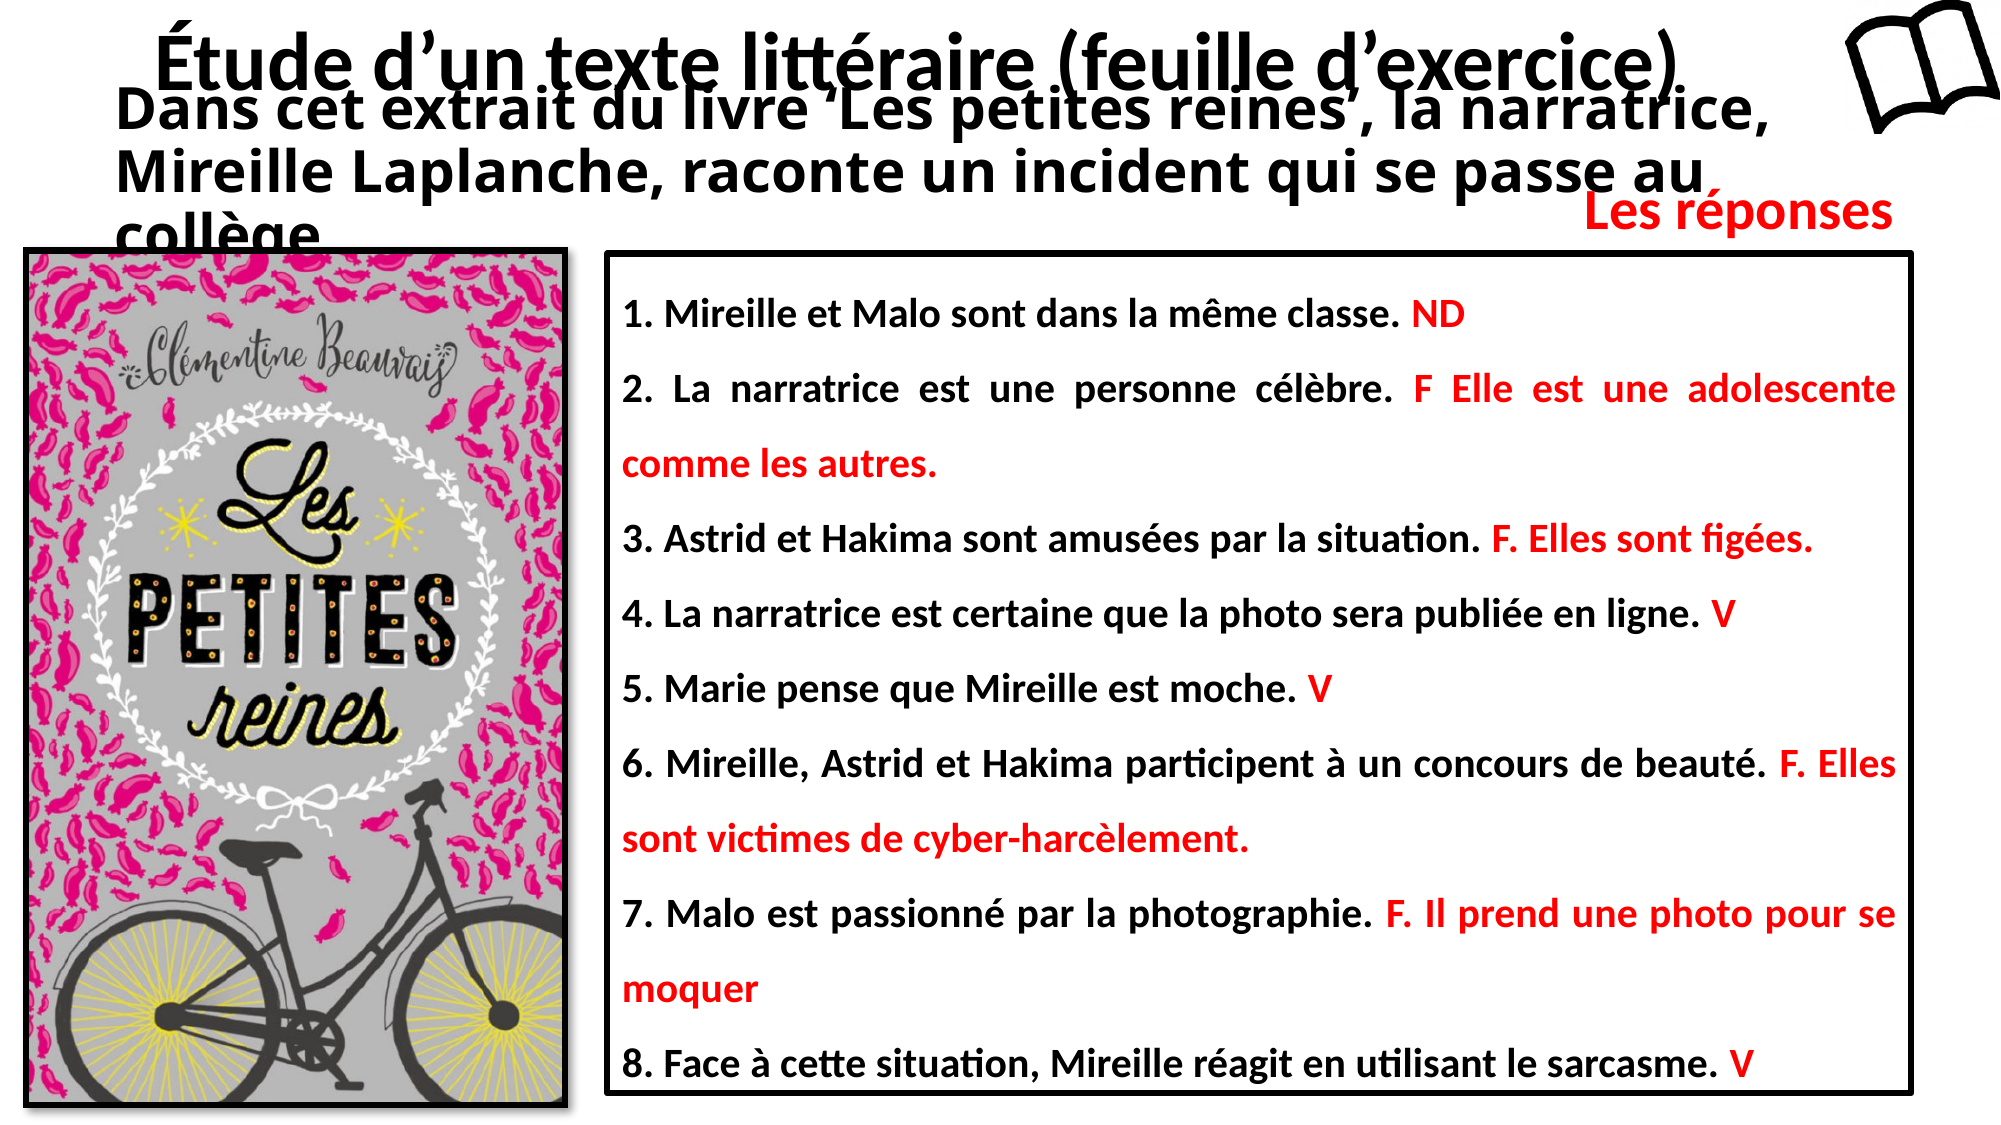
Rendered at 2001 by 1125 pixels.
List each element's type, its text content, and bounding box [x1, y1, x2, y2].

text_box Les réponses [1570, 163, 1910, 249]
title Dans cet extrait du livre ‘Les petites reines’, la narratrice, Mireille Laplanche, raconte un incident qui se passe au collège. [99, 99, 1913, 250]
picture [1845, 0, 2000, 135]
text_box 1. Mireille et Malo sont dans la même classe. ND 2. La narratrice est une personne célèbre. F Elle est une adolescente comme les autres. 3. Astrid et Hakima sont amusées par la situation. F. Elles sont figées. 4. La narratrice est certaine que la photo sera publiée en ligne. V 5. Marie pense que Mireille est moche. V 6. Mireille, Astrid et Hakima participent à un concours de beauté. F. Elles sont victimes de cyber-harcèlement. 7. Malo est passionné par la photographie. F. Il prend une photo pour se moquer 8. Face à cette situation, Mireille réagit en utilisant le sarcasme. V [607, 253, 1912, 1094]
text_box Étude d’un texte littéraire (feuille d’exercice) [139, 0, 1698, 115]
picture [29, 253, 563, 1102]
